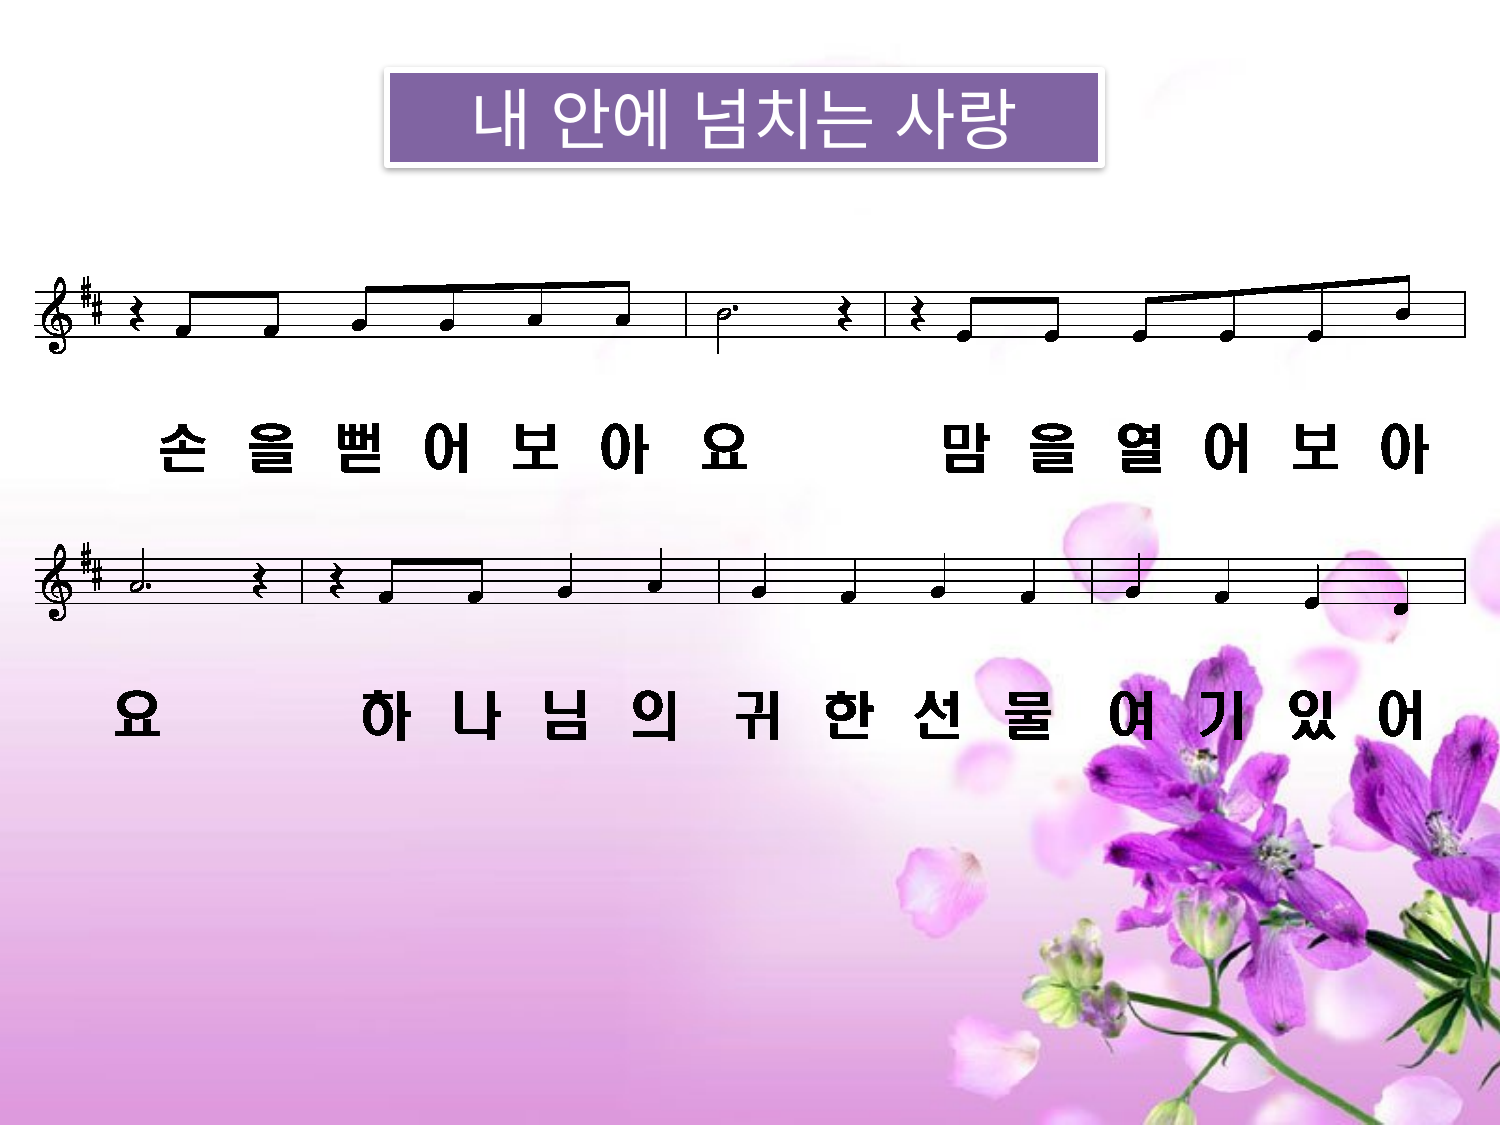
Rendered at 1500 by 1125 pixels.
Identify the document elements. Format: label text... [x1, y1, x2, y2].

picture [0, 0, 1500, 1125]
text_box 내 안에 넘치는 사랑 [384, 67, 1105, 168]
